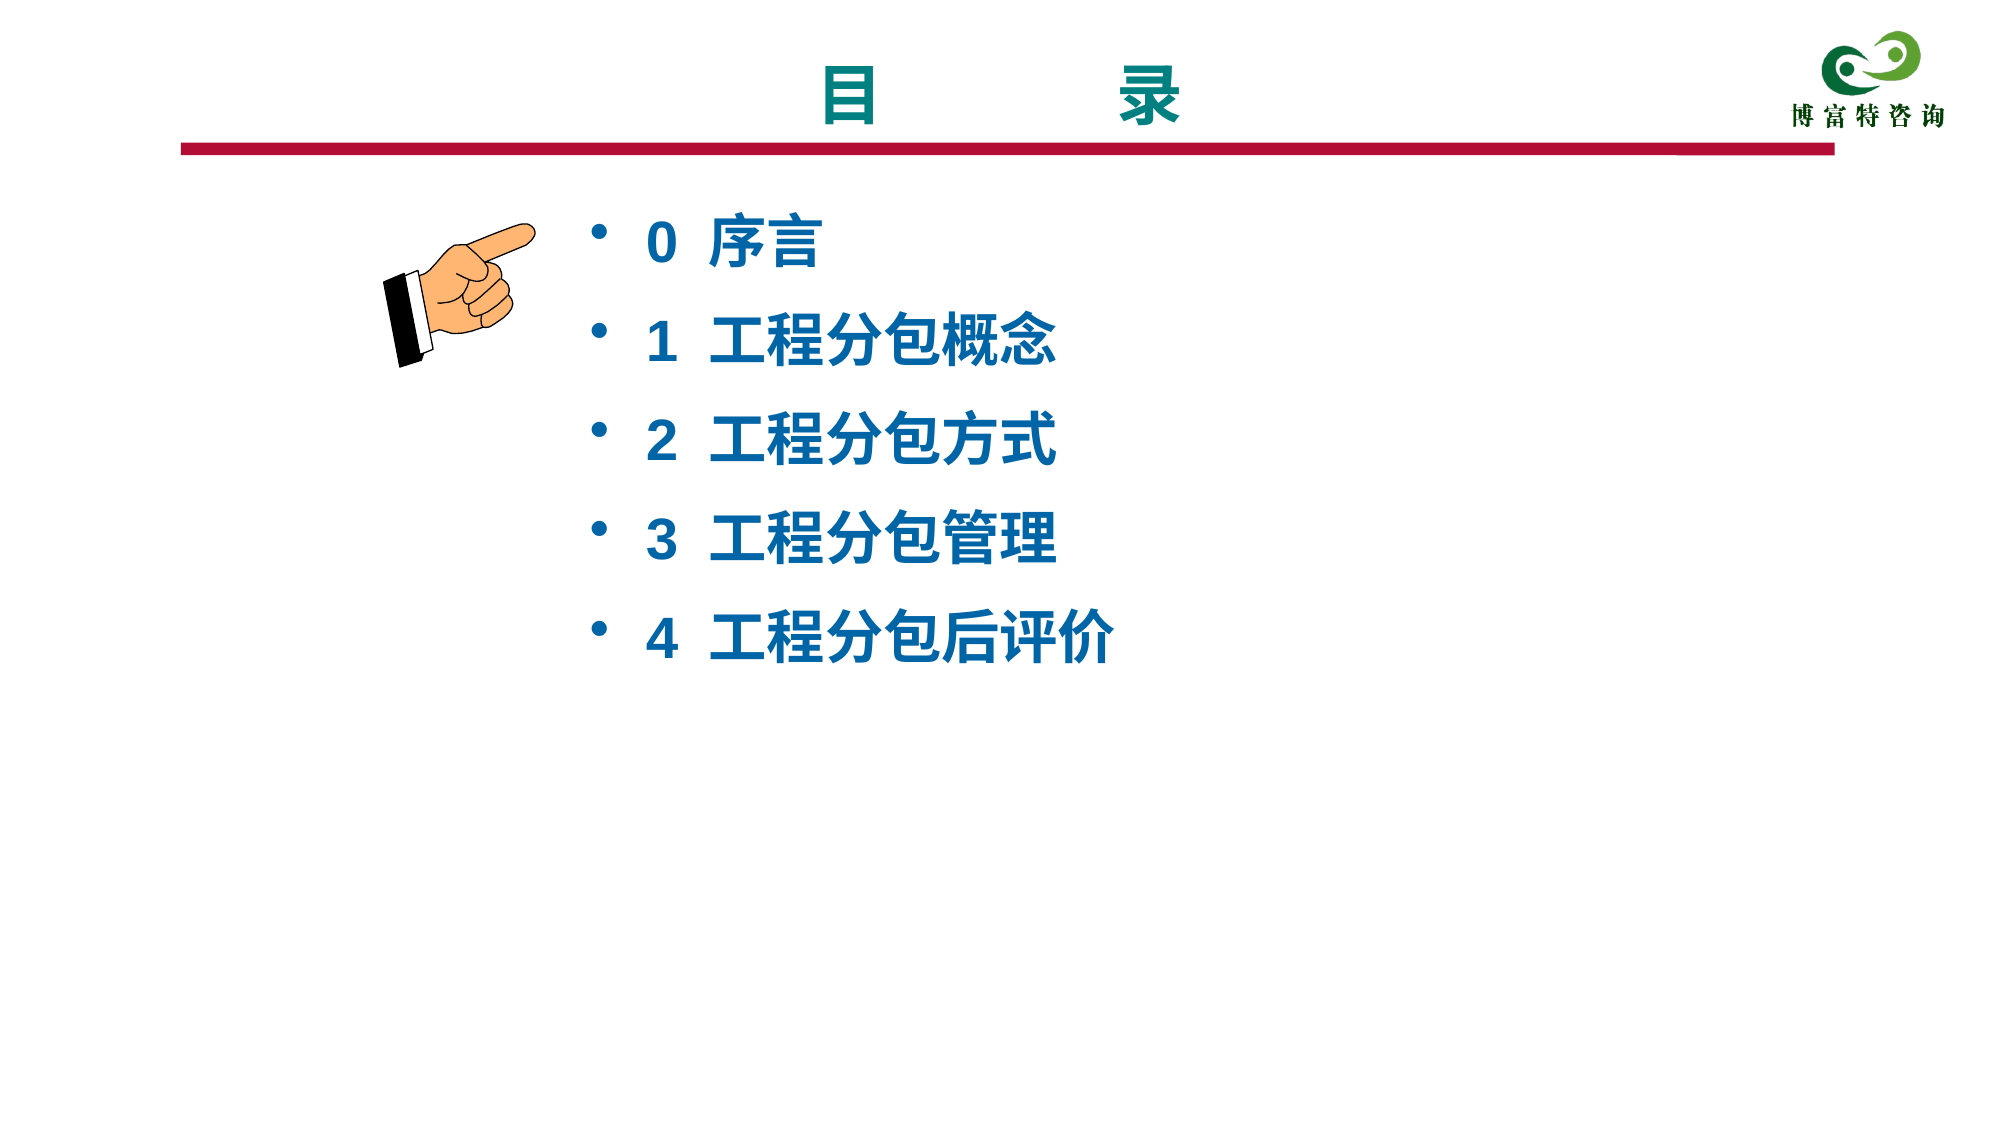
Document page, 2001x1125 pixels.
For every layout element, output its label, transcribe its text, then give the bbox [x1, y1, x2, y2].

list 0 序言 1 工程分包概念 2 工程分包方式 3 工程分包管理 4 工程分包后评价 [574, 196, 1664, 965]
title 目 录 [324, 45, 1675, 233]
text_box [382, 217, 530, 372]
picture [1772, 30, 1969, 131]
